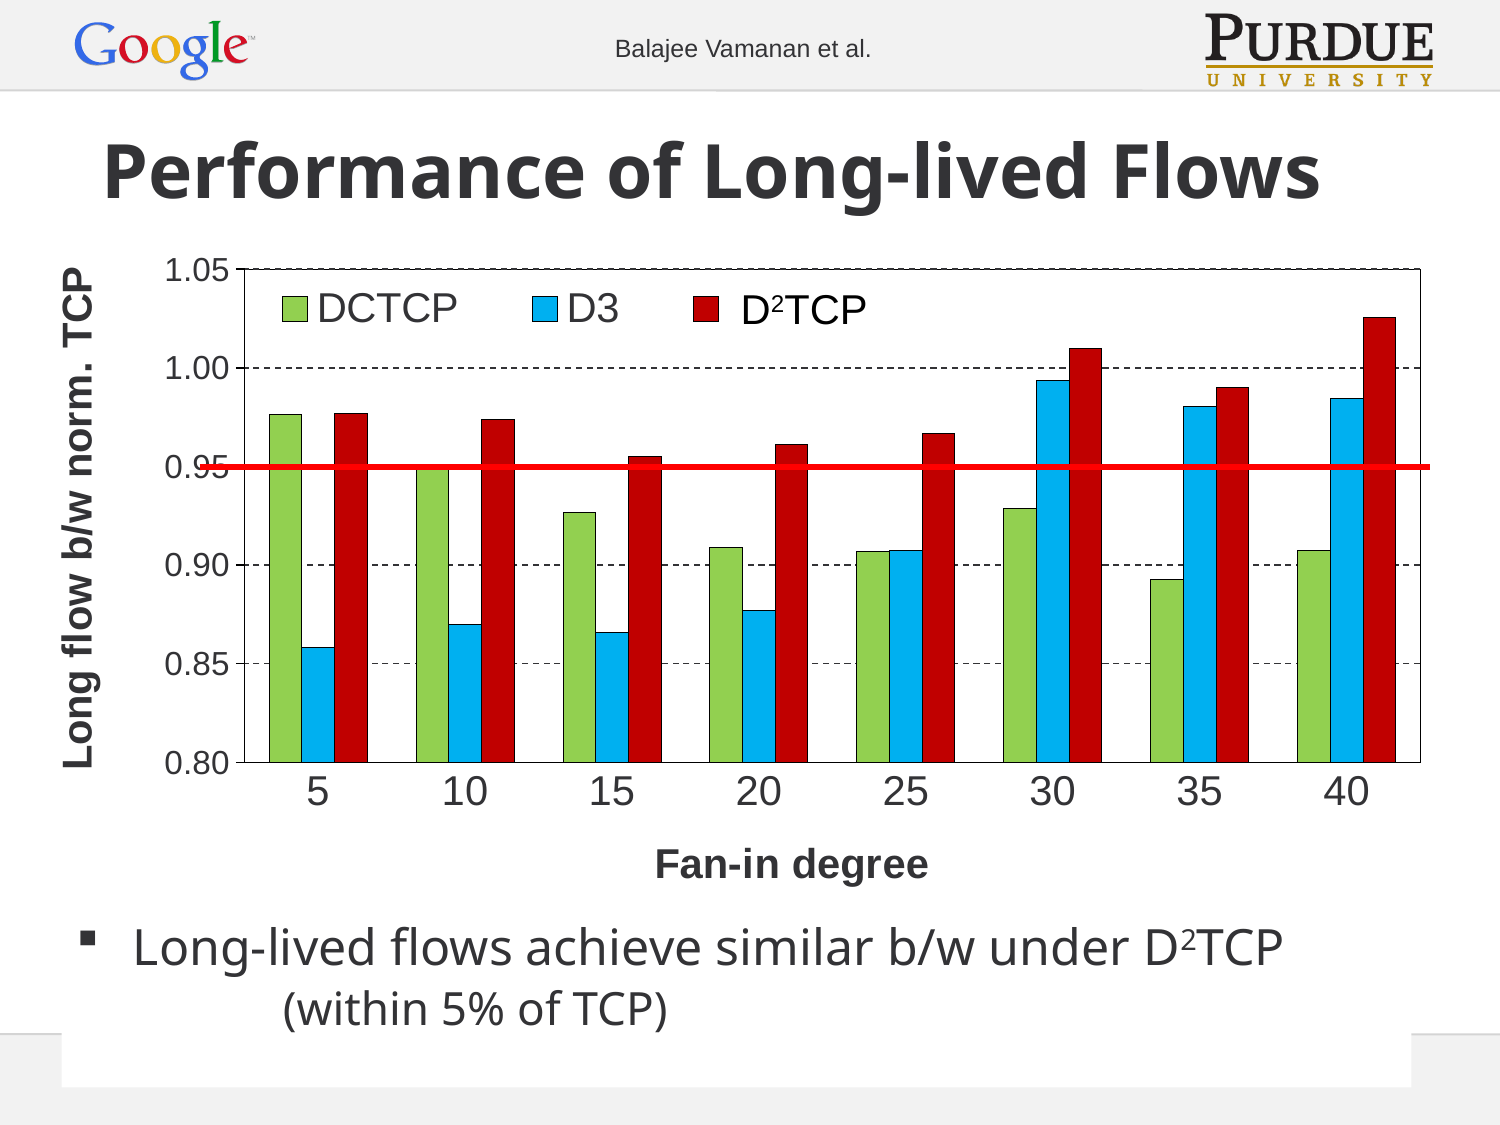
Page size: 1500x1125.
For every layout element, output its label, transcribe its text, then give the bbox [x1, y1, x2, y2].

chart [37, 237, 1449, 927]
list Long-lived flows achieve similar b/w under D2TCP (within 5% of TCP) [61, 934, 1412, 1088]
title Performance of Long-lived Flows [61, 108, 1412, 235]
